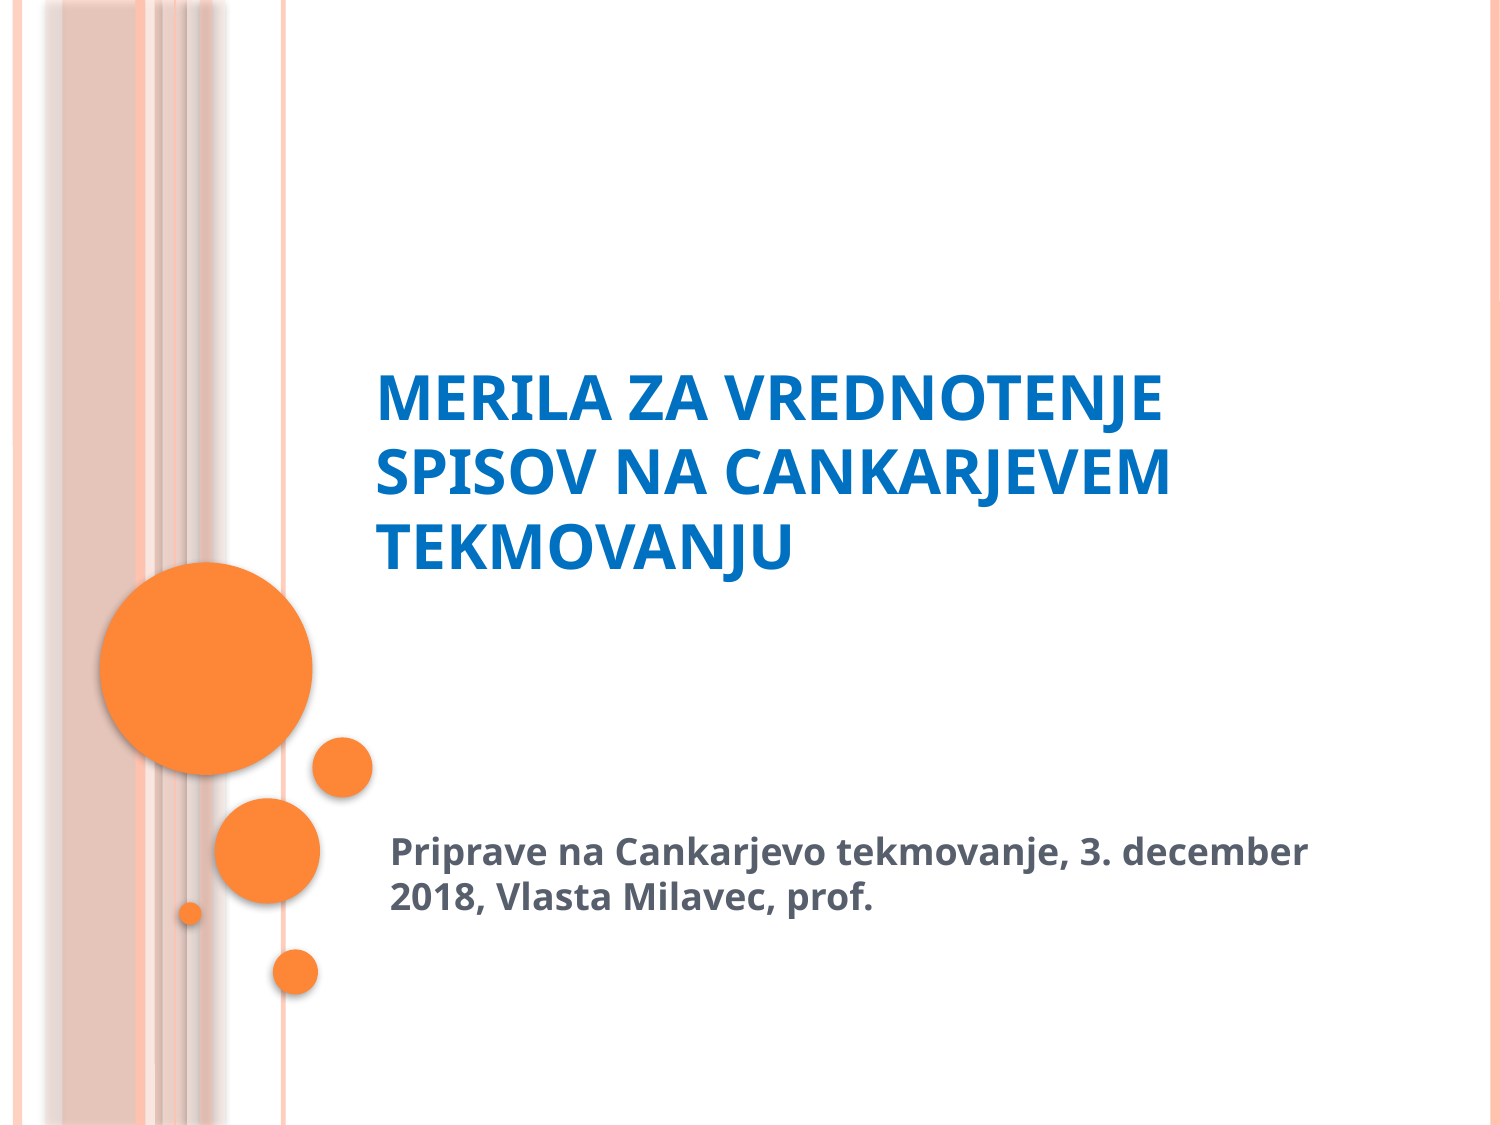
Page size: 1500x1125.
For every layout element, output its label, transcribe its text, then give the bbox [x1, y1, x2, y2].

subtitle Priprave na Cankarjevo tekmovanje, 3. december 2018, Vlasta Milavec, prof. [375, 820, 1388, 1046]
title MERILA ZA VREDNOTENJE SPISOV NA CANKARJEVEM TEKMOVANJU [360, 278, 1373, 590]
